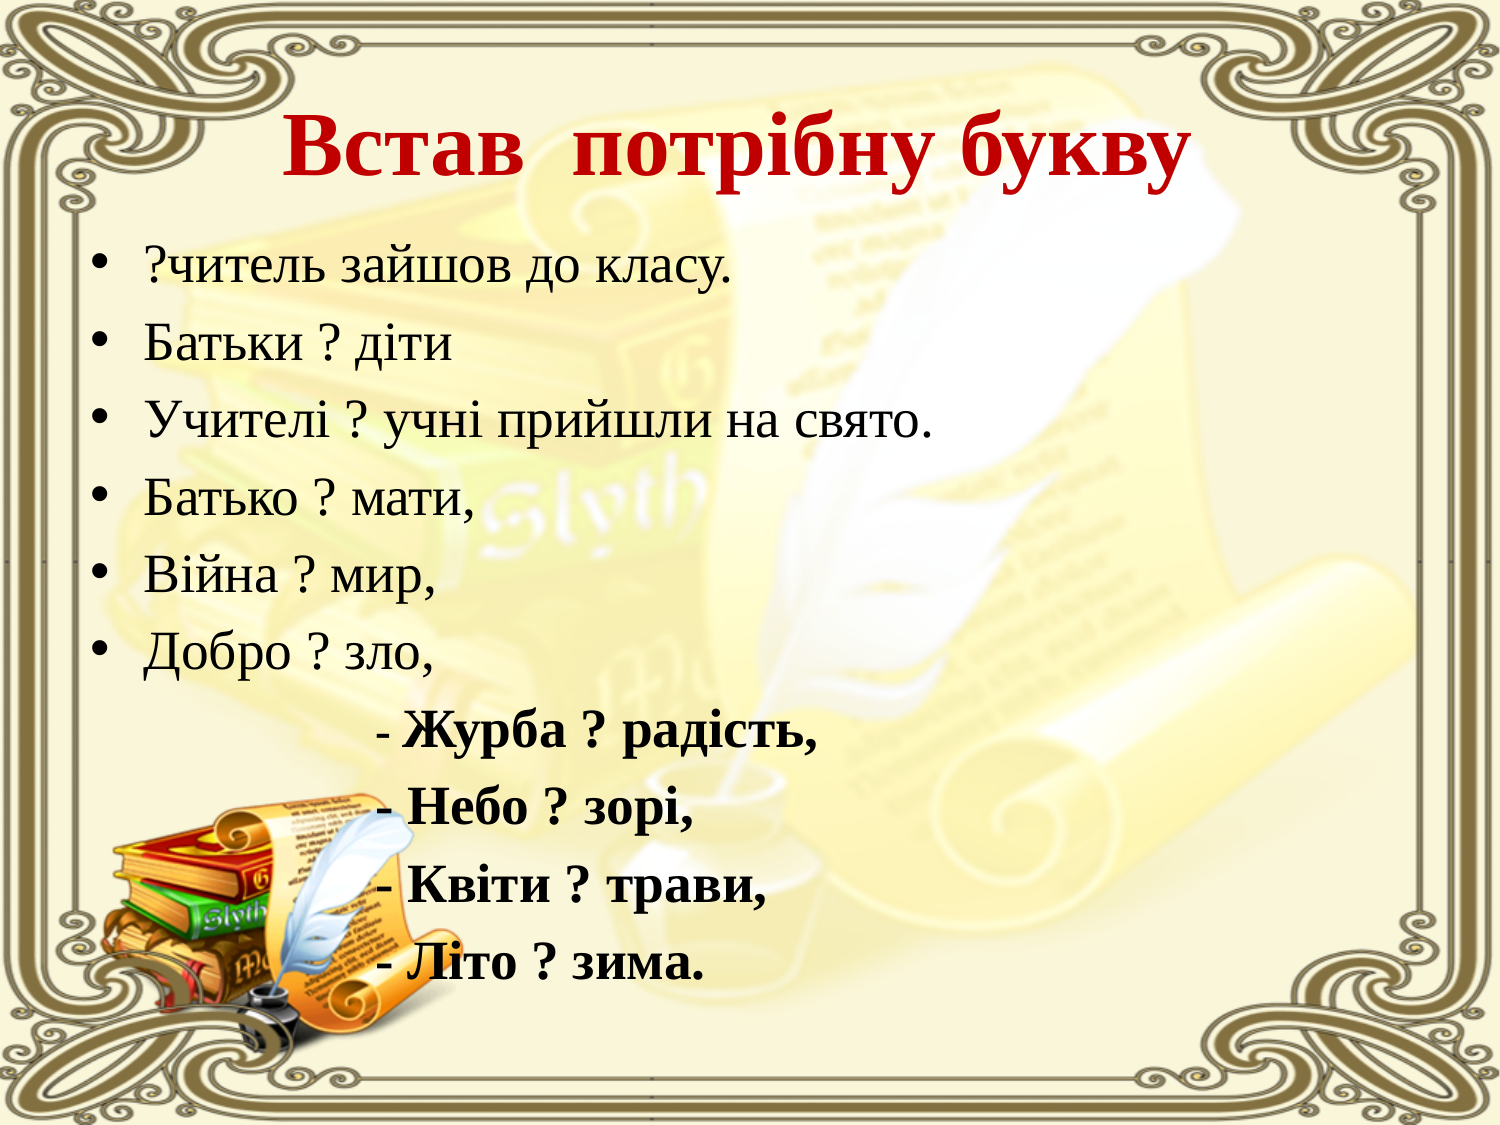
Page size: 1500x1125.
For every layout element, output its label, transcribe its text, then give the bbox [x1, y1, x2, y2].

title Встав потрібну букву [75, 45, 1425, 219]
picture [0, 0, 1500, 1125]
list ?читель зайшов до класу. Батьки ? діти Учителі ? учні прийшли на свято. Батько ? мати, Війна ? мир, Добро ? зло, - Журба ? радість, - Небо ? зорі, - Квіти ? трави, - Літо ? зима. [75, 219, 1425, 1005]
